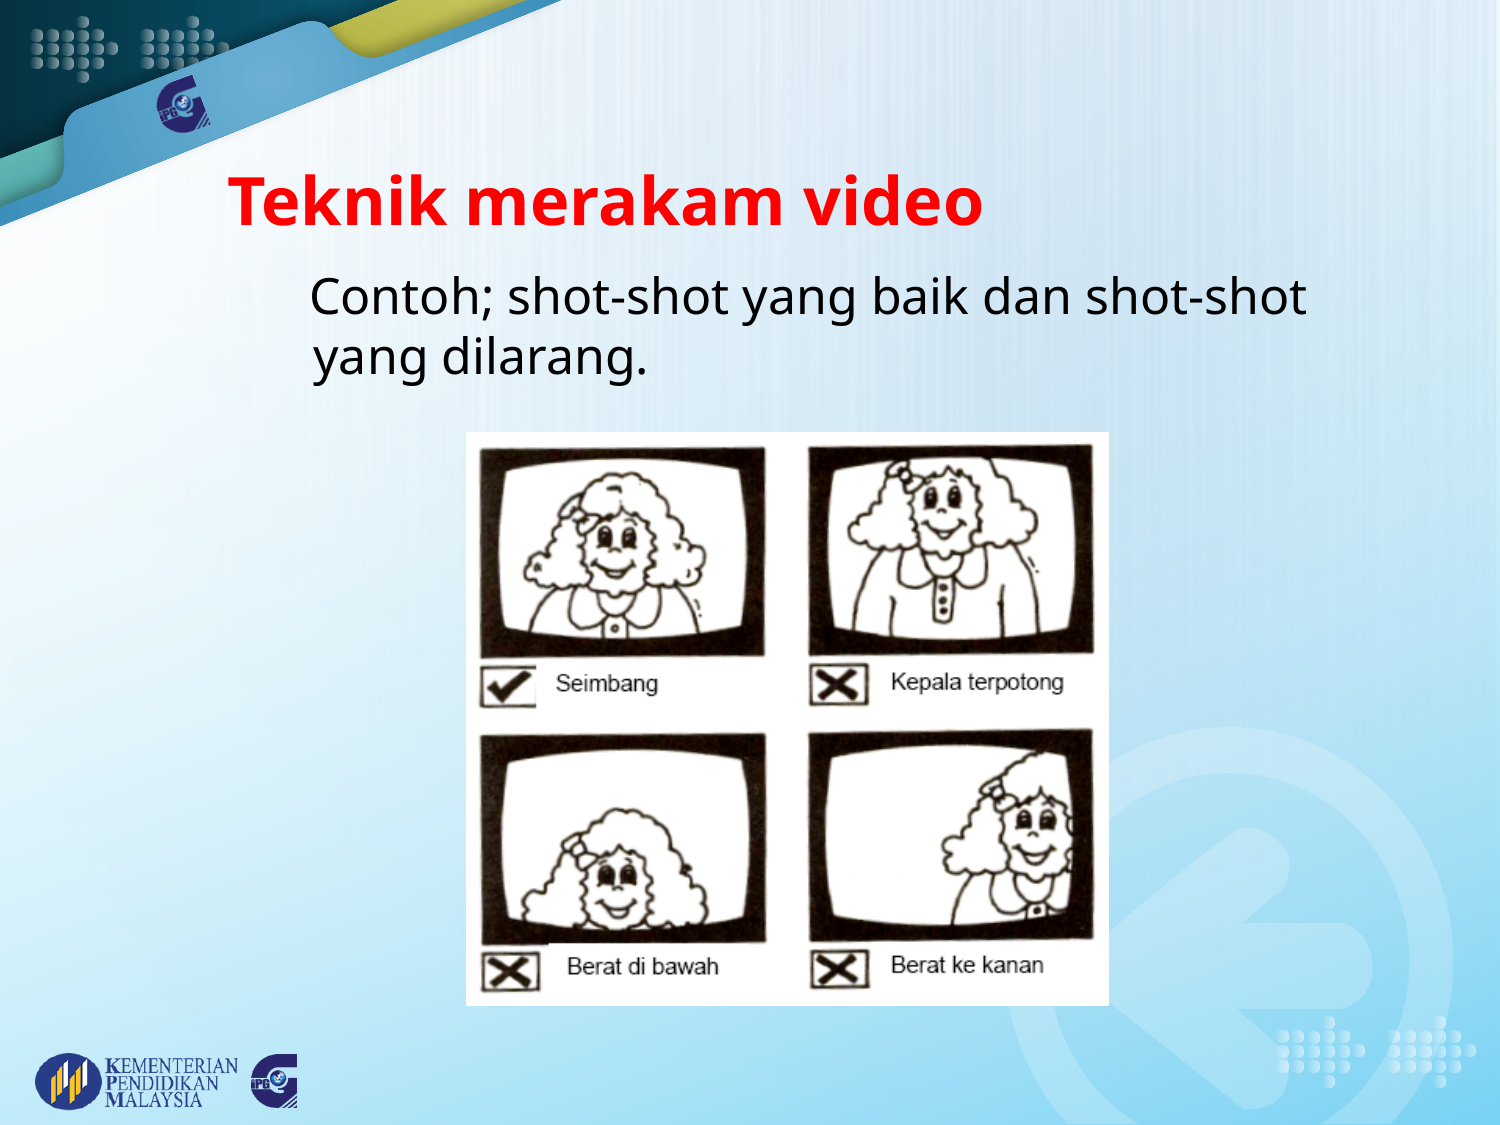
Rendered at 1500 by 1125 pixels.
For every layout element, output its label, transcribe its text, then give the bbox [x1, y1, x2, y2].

picture [466, 432, 1109, 1007]
list Contoh; shot-shot yang baik dan shot-shot yang dilarang. [241, 257, 1436, 977]
picture [251, 1054, 297, 1108]
text_box Teknik merakam video [212, 151, 1438, 223]
picture [35, 1053, 238, 1113]
picture [150, 75, 210, 139]
